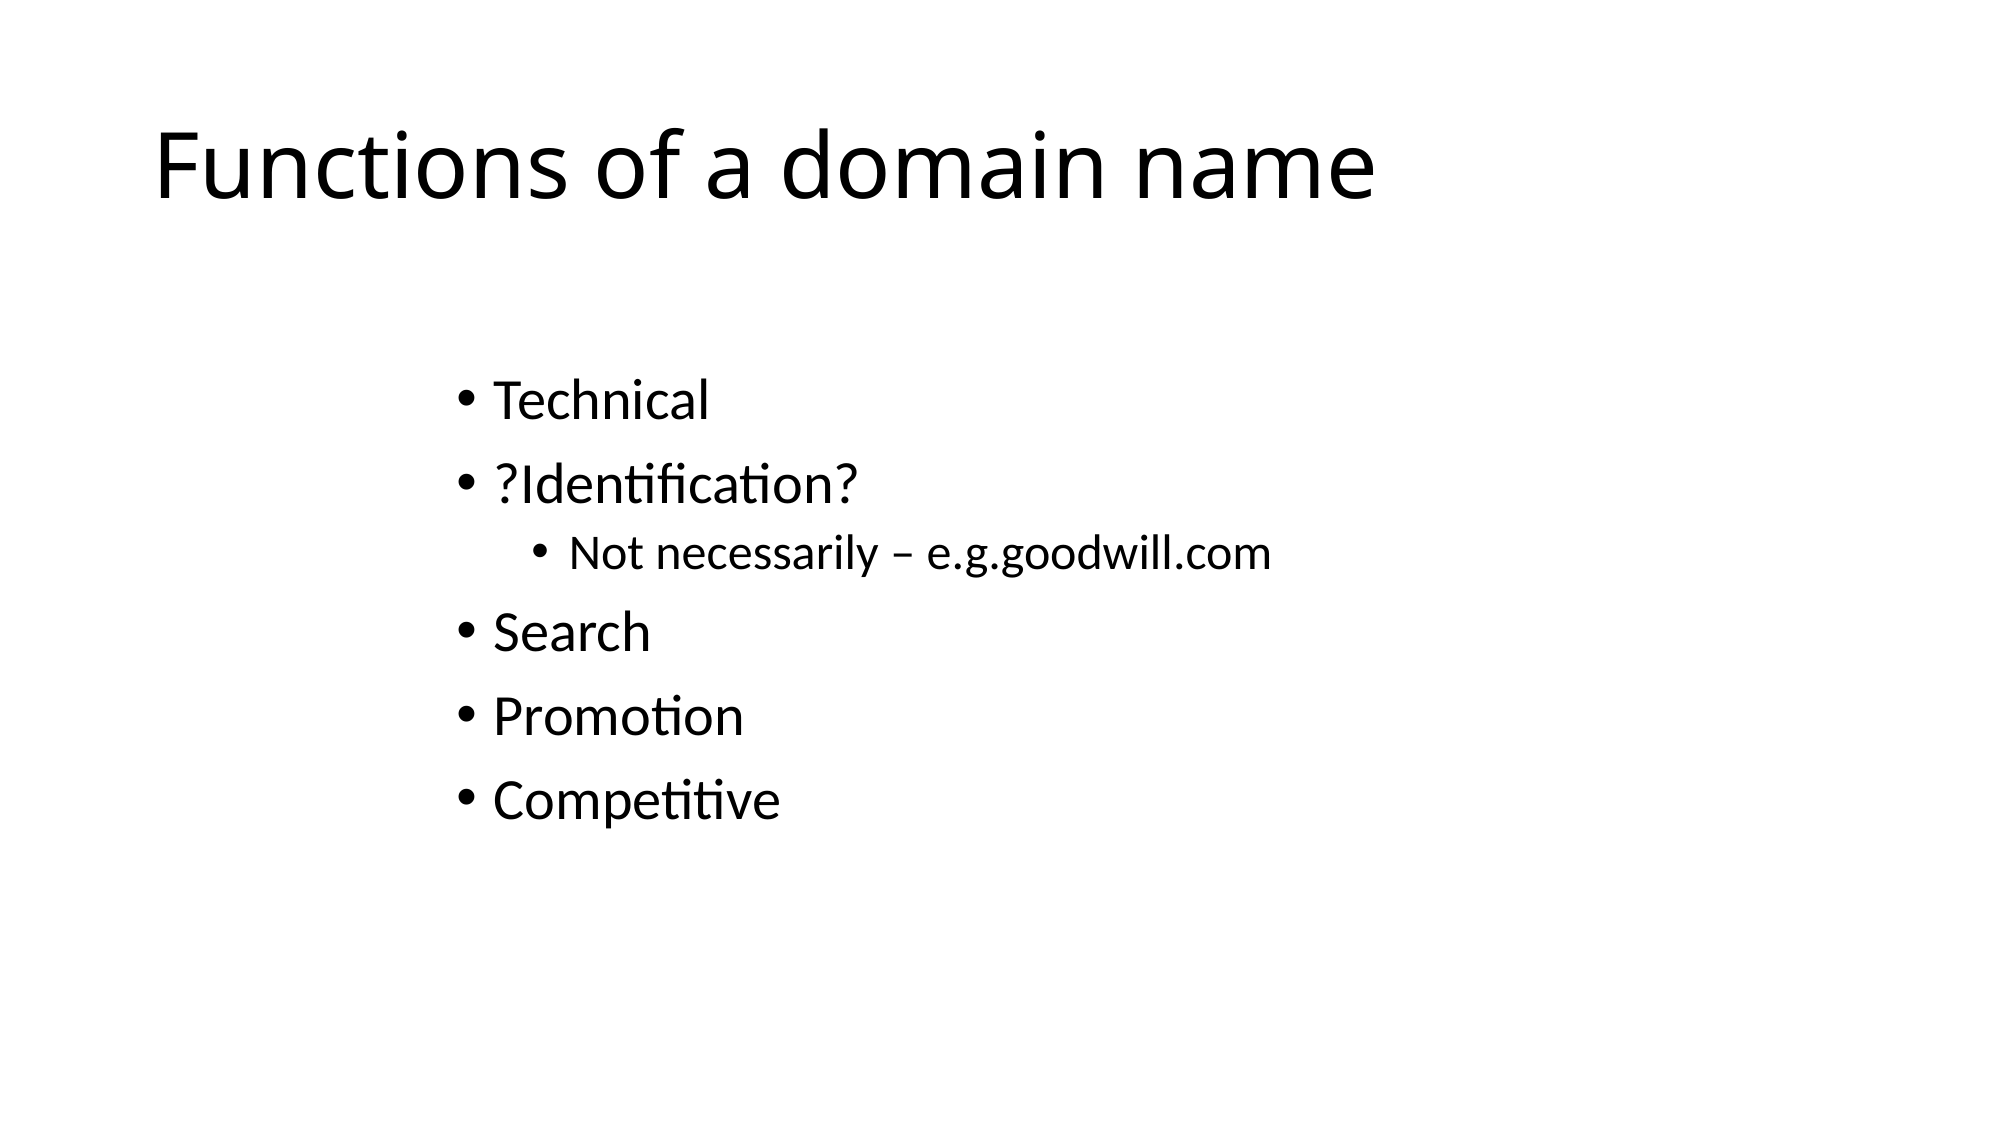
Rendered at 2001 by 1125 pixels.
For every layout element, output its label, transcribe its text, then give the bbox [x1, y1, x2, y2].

title Functions of a domain name [137, 59, 1863, 278]
list Technical ?Identification? Not necessarily – e.g.goodwill.com Search Promotion Competitive [441, 361, 1692, 1080]
